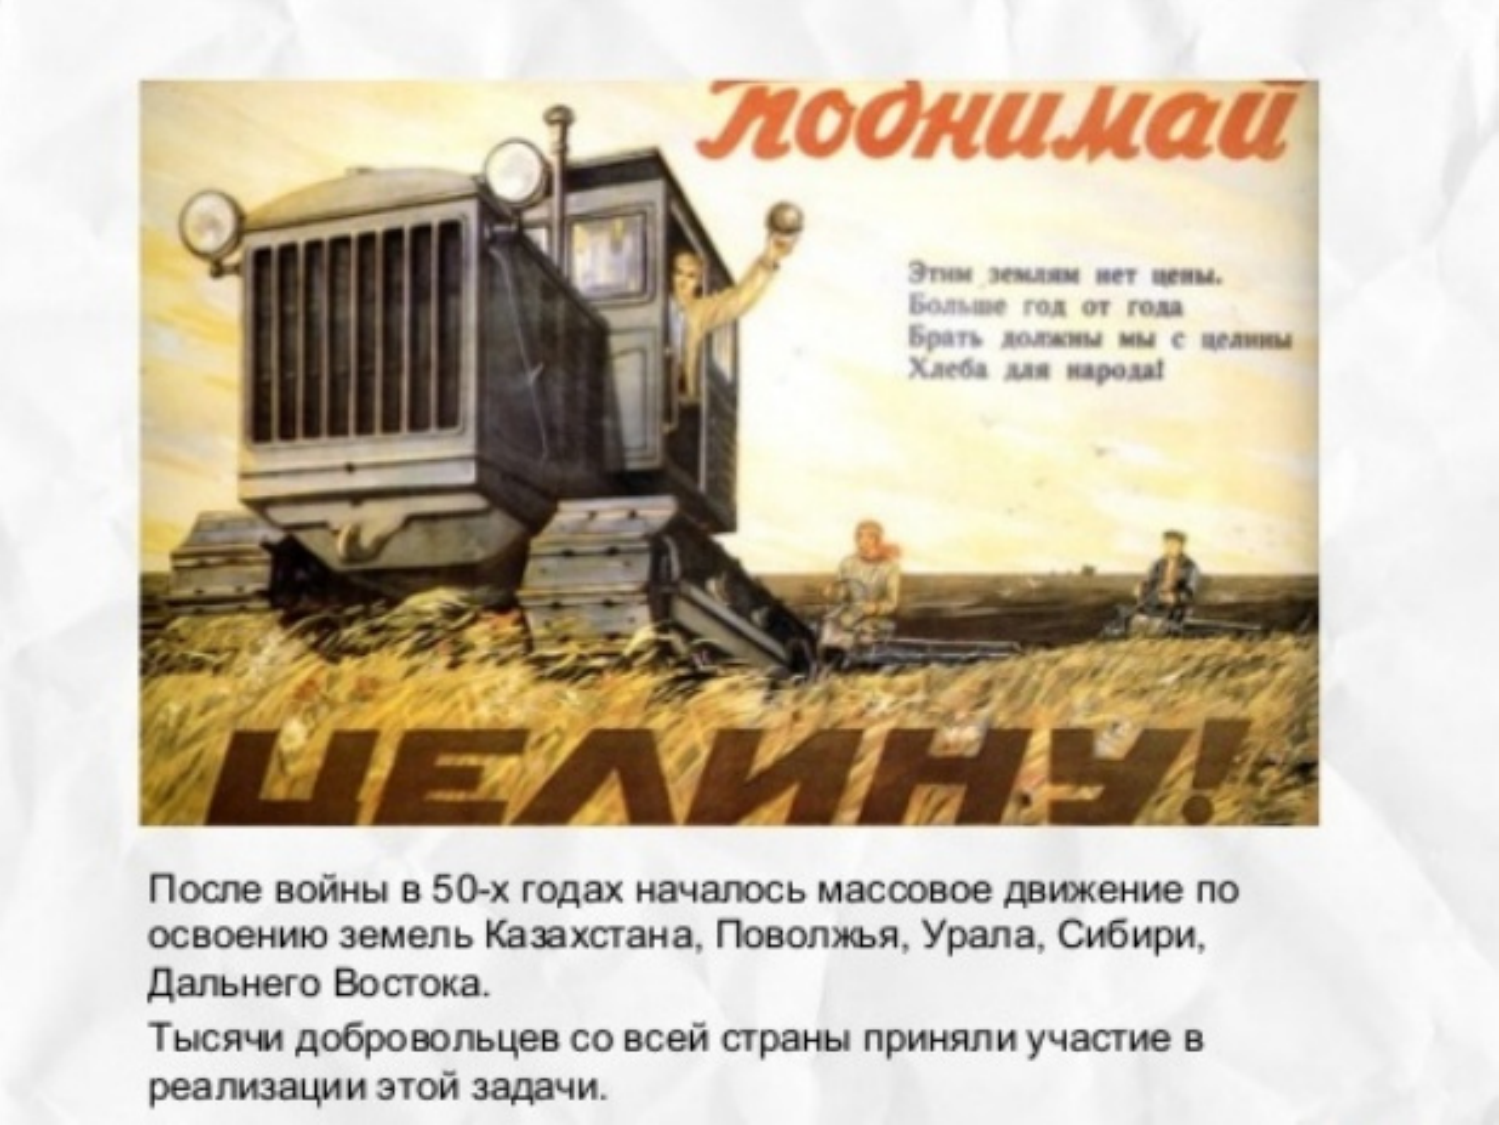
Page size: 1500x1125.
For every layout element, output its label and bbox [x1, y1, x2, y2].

list [0, 0, 1499, 1125]
